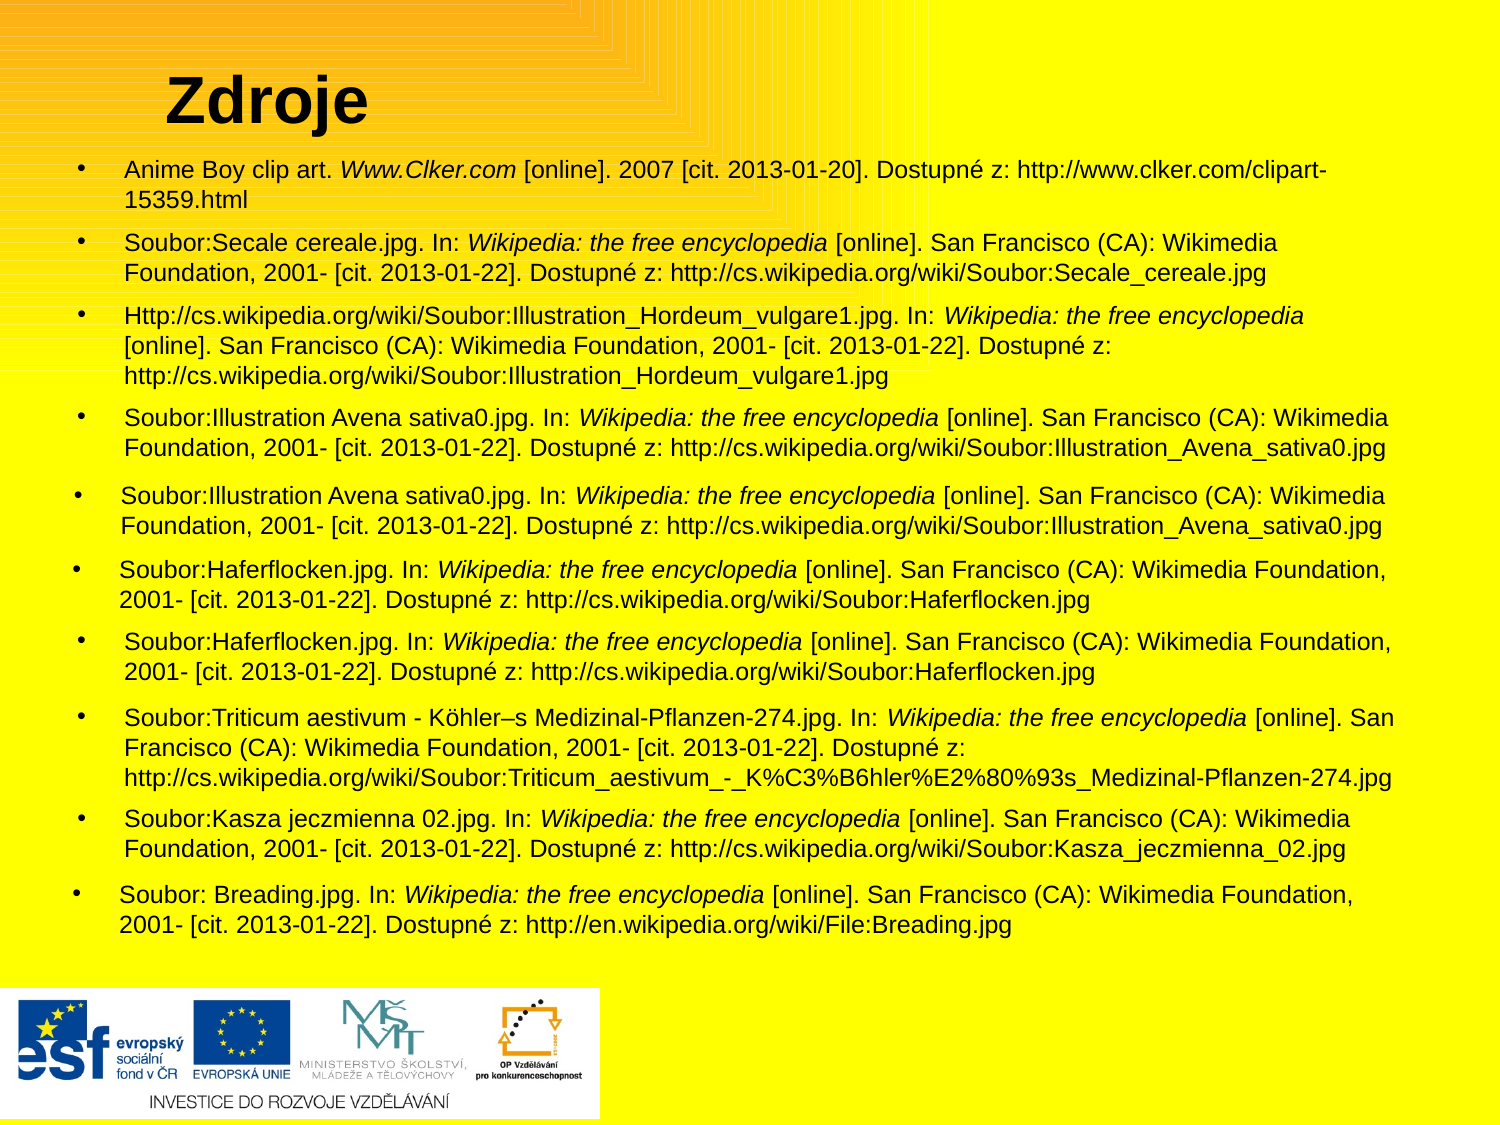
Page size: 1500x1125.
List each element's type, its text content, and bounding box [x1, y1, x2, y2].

text_box Soubor:Triticum aestivum - Köhler–s Medizinal-Pflanzen-274.jpg. In: Wikipedia: the free encyclopedia [online]. San Francisco (CA): Wikimedia Foundation, 2001- [cit. 2013-01-22]. Dostupné z: http://cs.wikipedia.org/wiki/Soubor:Triticum_aestivum_-_K%C3%B6hler%E2%80%93s_Medizinal-Pflanzen-274.jpg [62, 693, 1413, 795]
text_box Soubor:Haferflocken.jpg. In: Wikipedia: the free encyclopedia [online]. San Francisco (CA): Wikimedia Foundation, 2001- [cit. 2013-01-22]. Dostupné z: http://cs.wikipedia.org/wiki/Soubor:Haferflocken.jpg [57, 546, 1408, 622]
text_box Soubor:Illustration Avena sativa0.jpg. In: Wikipedia: the free encyclopedia [online]. San Francisco (CA): Wikimedia Foundation, 2001- [cit. 2013-01-22]. Dostupné z: http://cs.wikipedia.org/wiki/Soubor:Illustration_Avena_sativa0.jpg [62, 393, 1413, 469]
picture [0, 987, 601, 1120]
text_box Http://cs.wikipedia.org/wiki/Soubor:Illustration_Hordeum_vulgare1.jpg. In: Wikipedia: the free encyclopedia [online]. San Francisco (CA): Wikimedia Foundation, 2001- [cit. 2013-01-22]. Dostupné z: http://cs.wikipedia.org/wiki/Soubor:Illustration_Hordeum_vulgare1.jpg [62, 291, 1413, 393]
text_box Soubor:Illustration Avena sativa0.jpg. In: Wikipedia: the free encyclopedia [online]. San Francisco (CA): Wikimedia Foundation, 2001- [cit. 2013-01-22]. Dostupné z: http://cs.wikipedia.org/wiki/Soubor:Illustration_Avena_sativa0.jpg [58, 472, 1409, 548]
text_box Soubor: Breading.jpg. In: Wikipedia: the free encyclopedia [online]. San Francisco (CA): Wikimedia Foundation, 2001- [cit. 2013-01-22]. Dostupné z: http://en.wikipedia.org/wiki/File:Breading.jpg [57, 870, 1408, 946]
text_box Soubor:Kasza jeczmienna 02.jpg. In: Wikipedia: the free encyclopedia [online]. San Francisco (CA): Wikimedia Foundation, 2001- [cit. 2013-01-22]. Dostupné z: http://cs.wikipedia.org/wiki/Soubor:Kasza_jeczmienna_02.jpg [62, 795, 1413, 870]
text_box Zdroje [151, 49, 385, 145]
text_box Anime Boy clip art. Www.Clker.com [online]. 2007 [cit. 2013-01-20]. Dostupné z: http://www.clker.com/clipart-15359.html [62, 145, 1413, 218]
text_box Soubor:Secale cereale.jpg. In: Wikipedia: the free encyclopedia [online]. San Francisco (CA): Wikimedia Foundation, 2001- [cit. 2013-01-22]. Dostupné z: http://cs.wikipedia.org/wiki/Soubor:Secale_cereale.jpg [62, 218, 1413, 291]
text_box Soubor:Haferflocken.jpg. In: Wikipedia: the free encyclopedia [online]. San Francisco (CA): Wikimedia Foundation, 2001- [cit. 2013-01-22]. Dostupné z: http://cs.wikipedia.org/wiki/Soubor:Haferflocken.jpg [62, 618, 1413, 693]
